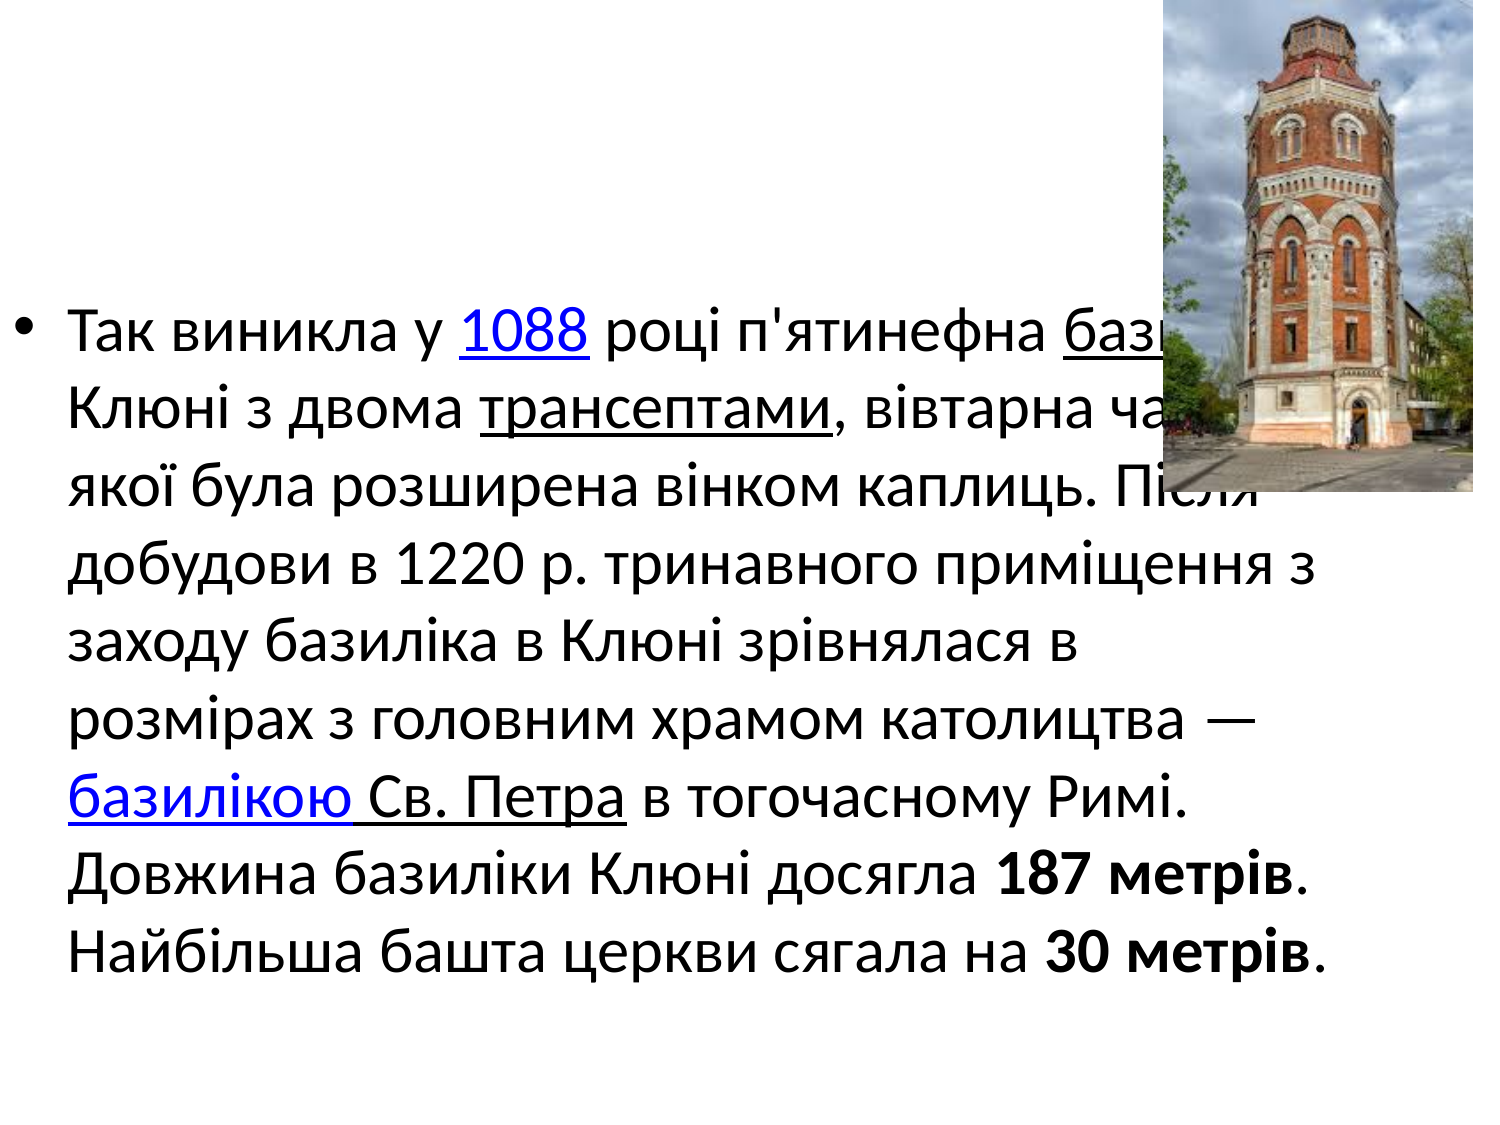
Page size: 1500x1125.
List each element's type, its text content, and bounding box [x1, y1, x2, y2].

picture [1163, 0, 1473, 492]
list Так виникла у 1088 році п'ятинефна базиліка Клюні з двома трансептами, вівтарна частина якої була розширена вінком каплиць. Після добудови в 1220 р. тринавного приміщення з заходу базиліка в Клюні зрівнялася в розмірах з головним храмом католицтва — базилікою Св. Петра в тогочасному Римі. Довжина базиліки Клюні досягла 187 метрів. Найбільша башта церкви сягала на 30 метрів. [0, 278, 1348, 1022]
